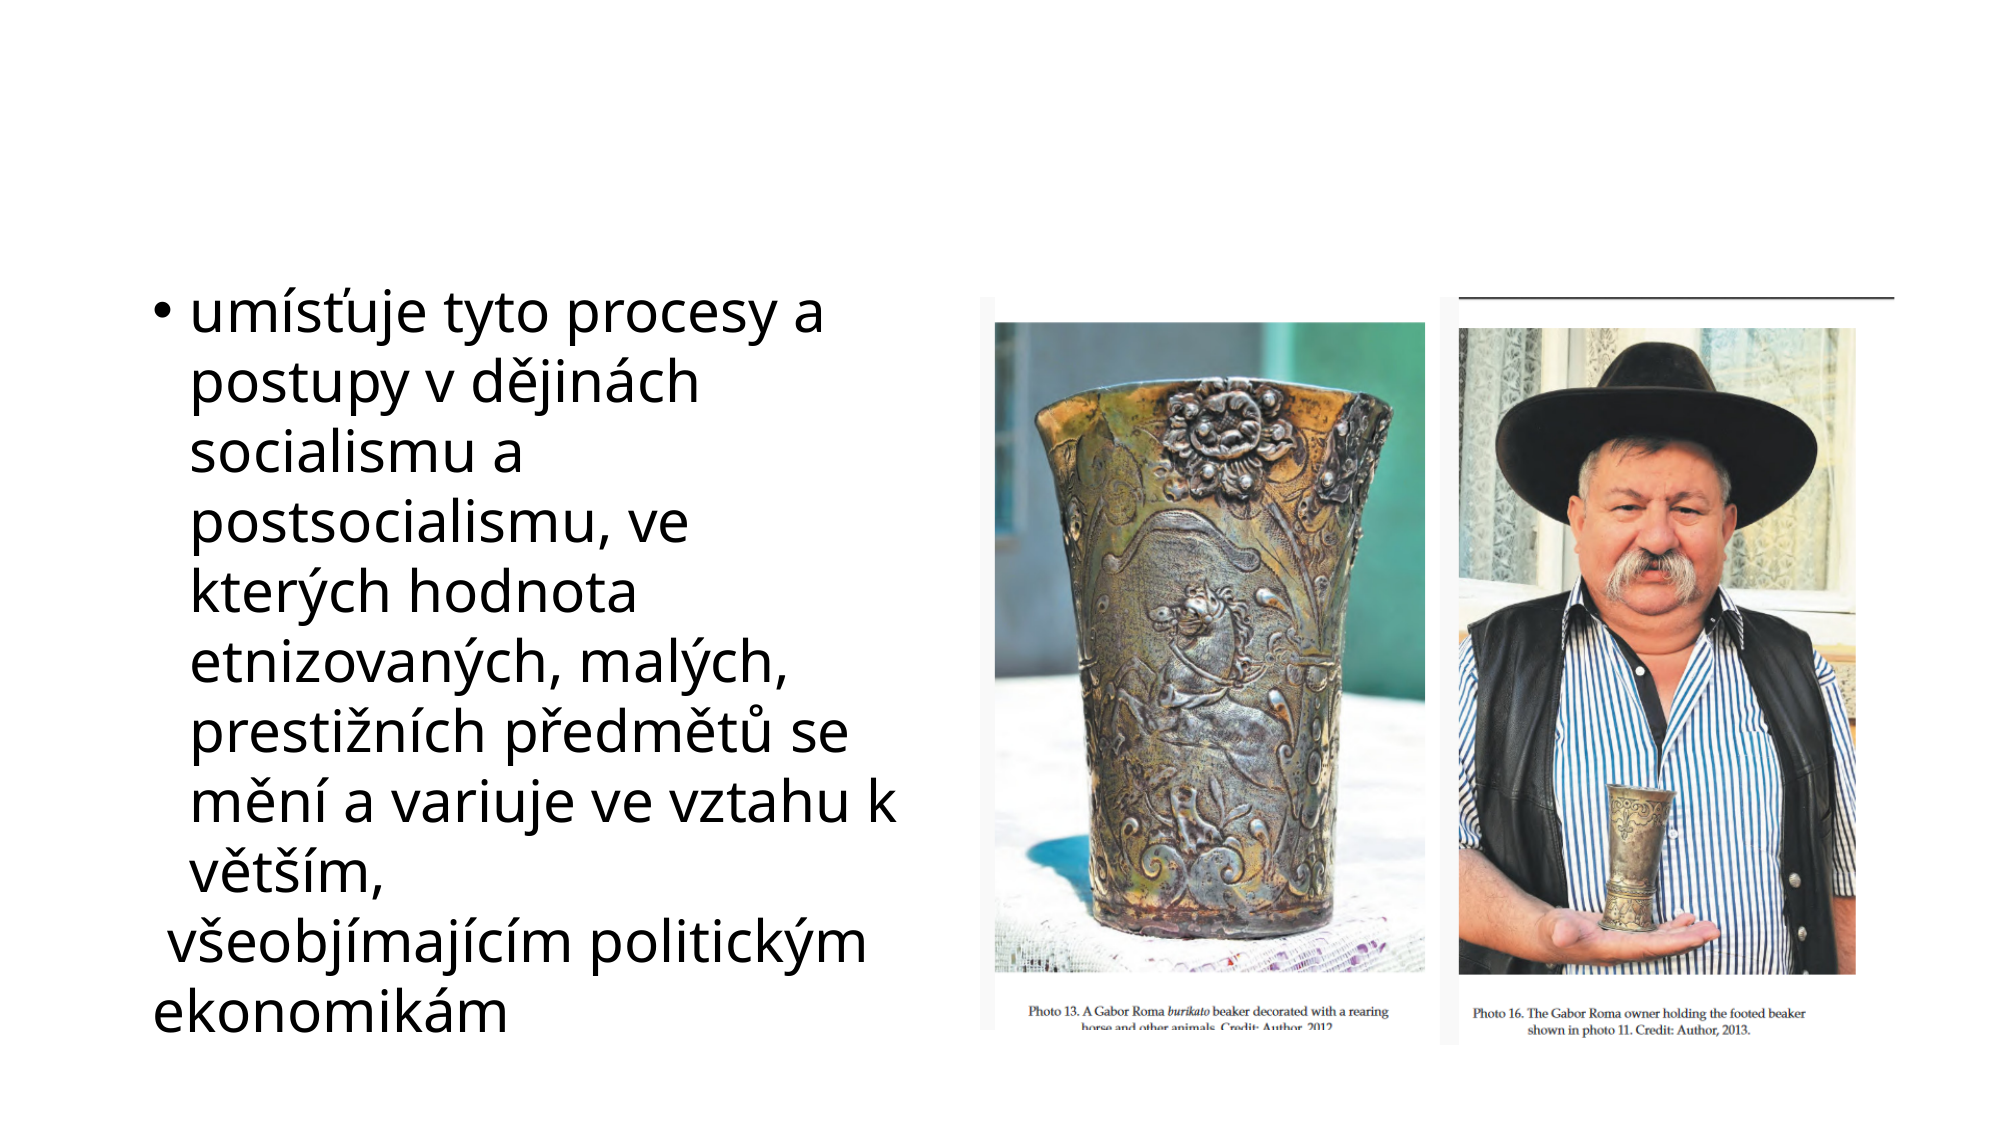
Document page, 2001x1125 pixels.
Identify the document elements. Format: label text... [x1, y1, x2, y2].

picture [979, 297, 1430, 1030]
list umísťuje tyto procesy a postupy v dějinách socialismu a postsocialismu, ve kterých hodnota etnizovaných, malých, prestižních předmětů se mění a variuje ve vztahu k větším, všeobjímajícím politickým ekonomikám [137, 266, 917, 1097]
picture [1439, 297, 1895, 1045]
